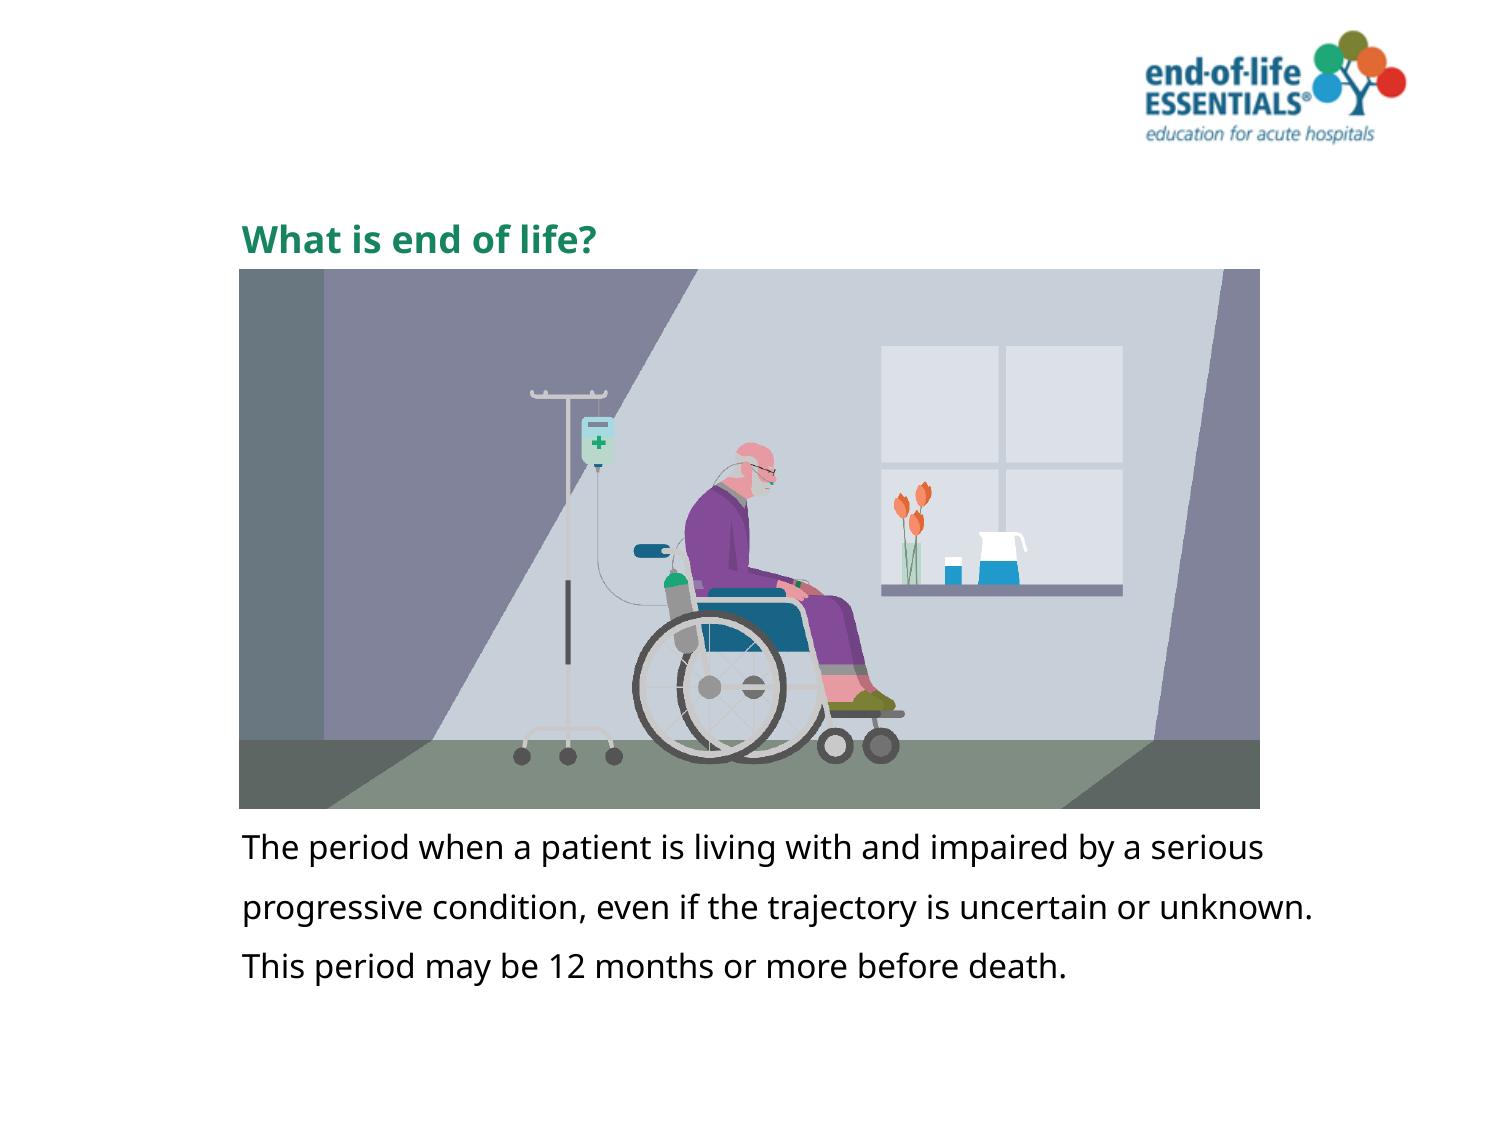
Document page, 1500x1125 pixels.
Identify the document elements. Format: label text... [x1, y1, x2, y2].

text_box What is end of life? [227, 208, 977, 269]
text_box The period when a patient is living with and impaired by a serious progressive condition, even if the trajectory is uncertain or unknown. This period may be 12 months or more before death. [227, 758, 1454, 993]
picture [1129, 23, 1464, 183]
picture [239, 269, 1260, 809]
